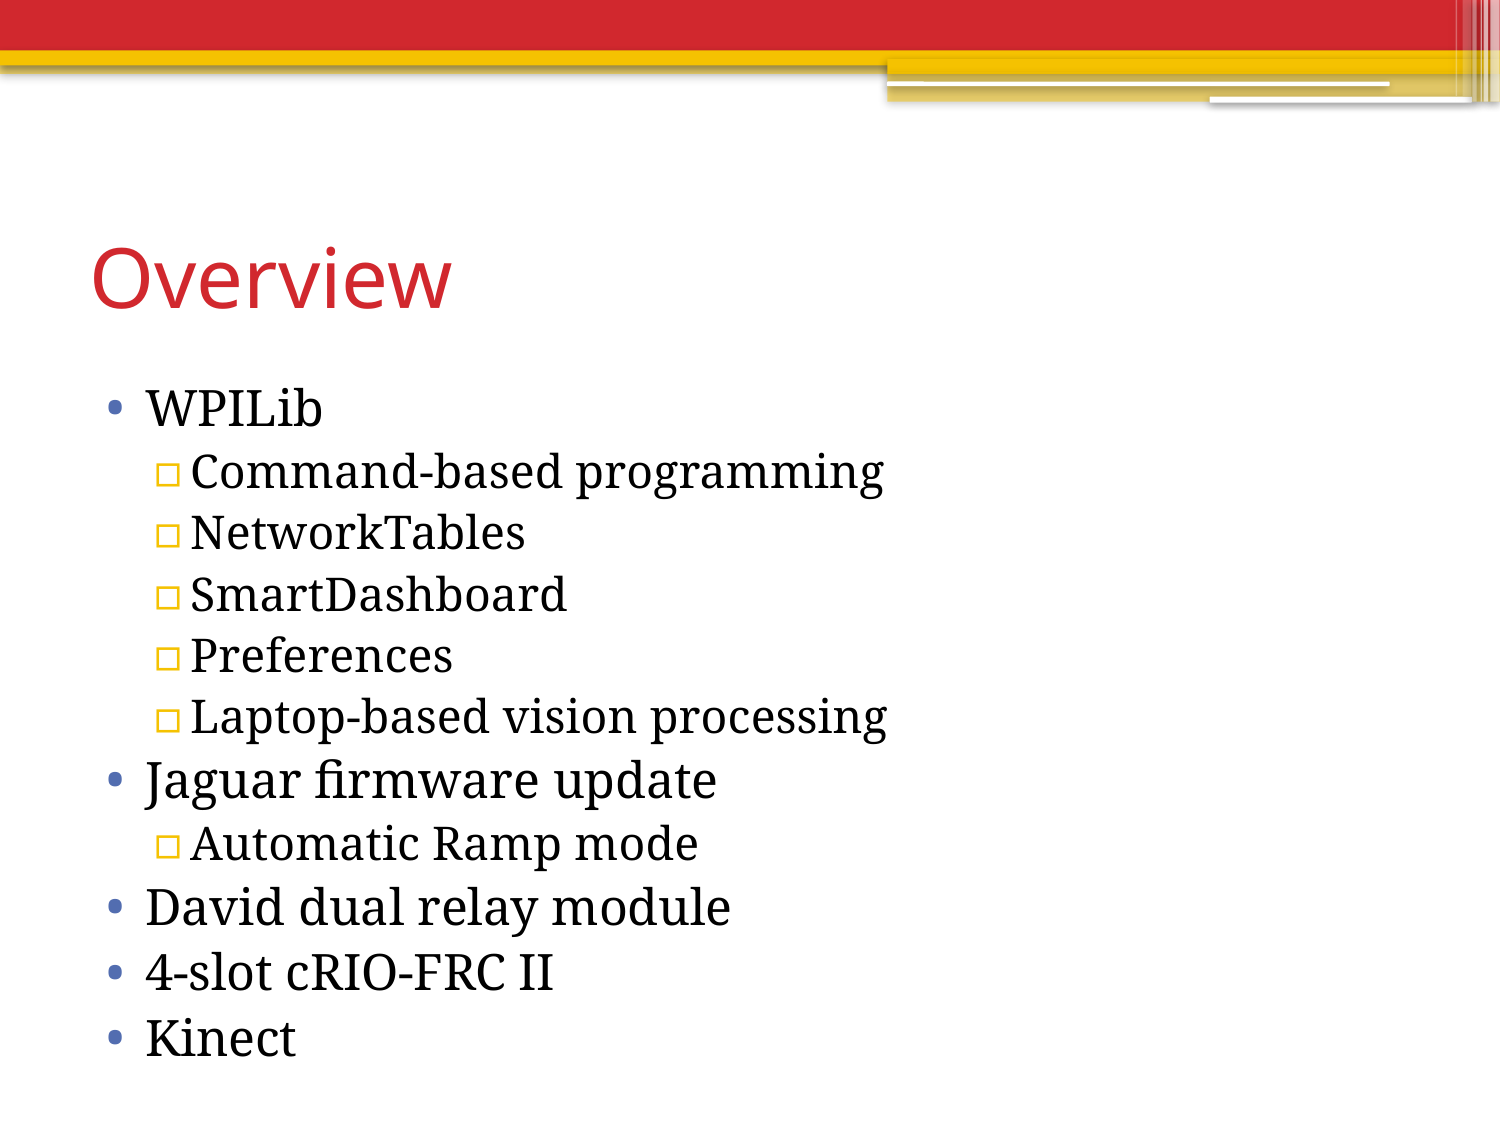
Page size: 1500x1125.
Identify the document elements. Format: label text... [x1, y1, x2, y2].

list WPILib Command-based programming NetworkTables SmartDashboard Preferences Laptop-based vision processing Jaguar firmware update Automatic Ramp mode David dual relay module 4-slot cRIO-FRC II Kinect [75, 368, 1425, 1079]
title Overview [75, 187, 1425, 363]
